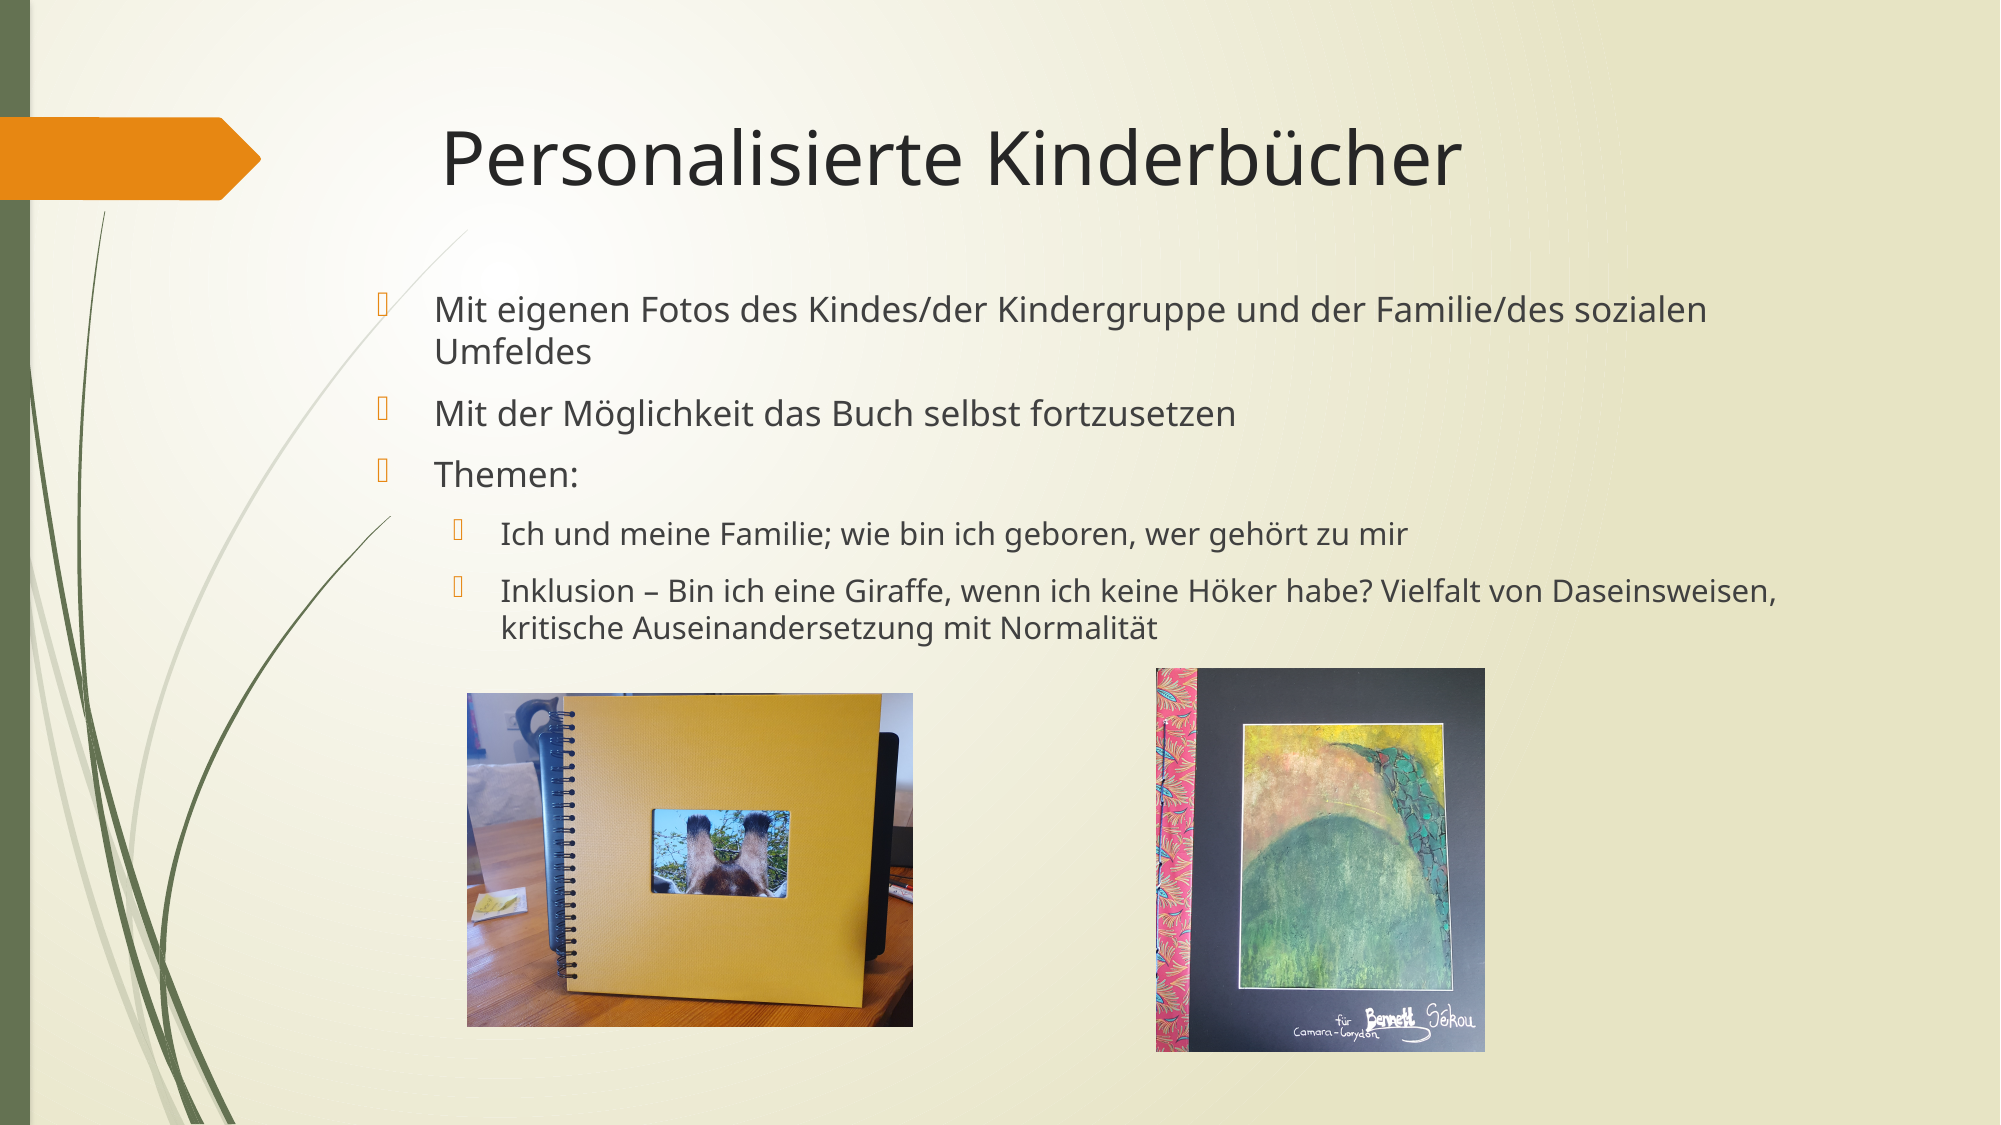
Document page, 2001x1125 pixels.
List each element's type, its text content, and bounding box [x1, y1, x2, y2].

picture [1155, 668, 1485, 1053]
text_box [278, 680, 952, 1041]
picture [467, 693, 913, 1028]
list Mit eigenen Fotos des Kindes/der Kindergruppe und der Familie/des sozialen Umfeldes Mit der Möglichkeit das Buch selbst fortzusetzen Themen: Ich und meine Familie; wie bin ich geboren, wer gehört zu mir Inklusion – Bin ich eine Giraffe, wenn ich keine Höker habe? Vielfalt von Daseinsweisen, kritische Auseinandersetzung mit Normalität [361, 279, 1888, 656]
title Personalisierte Kinderbücher [425, 102, 1888, 279]
